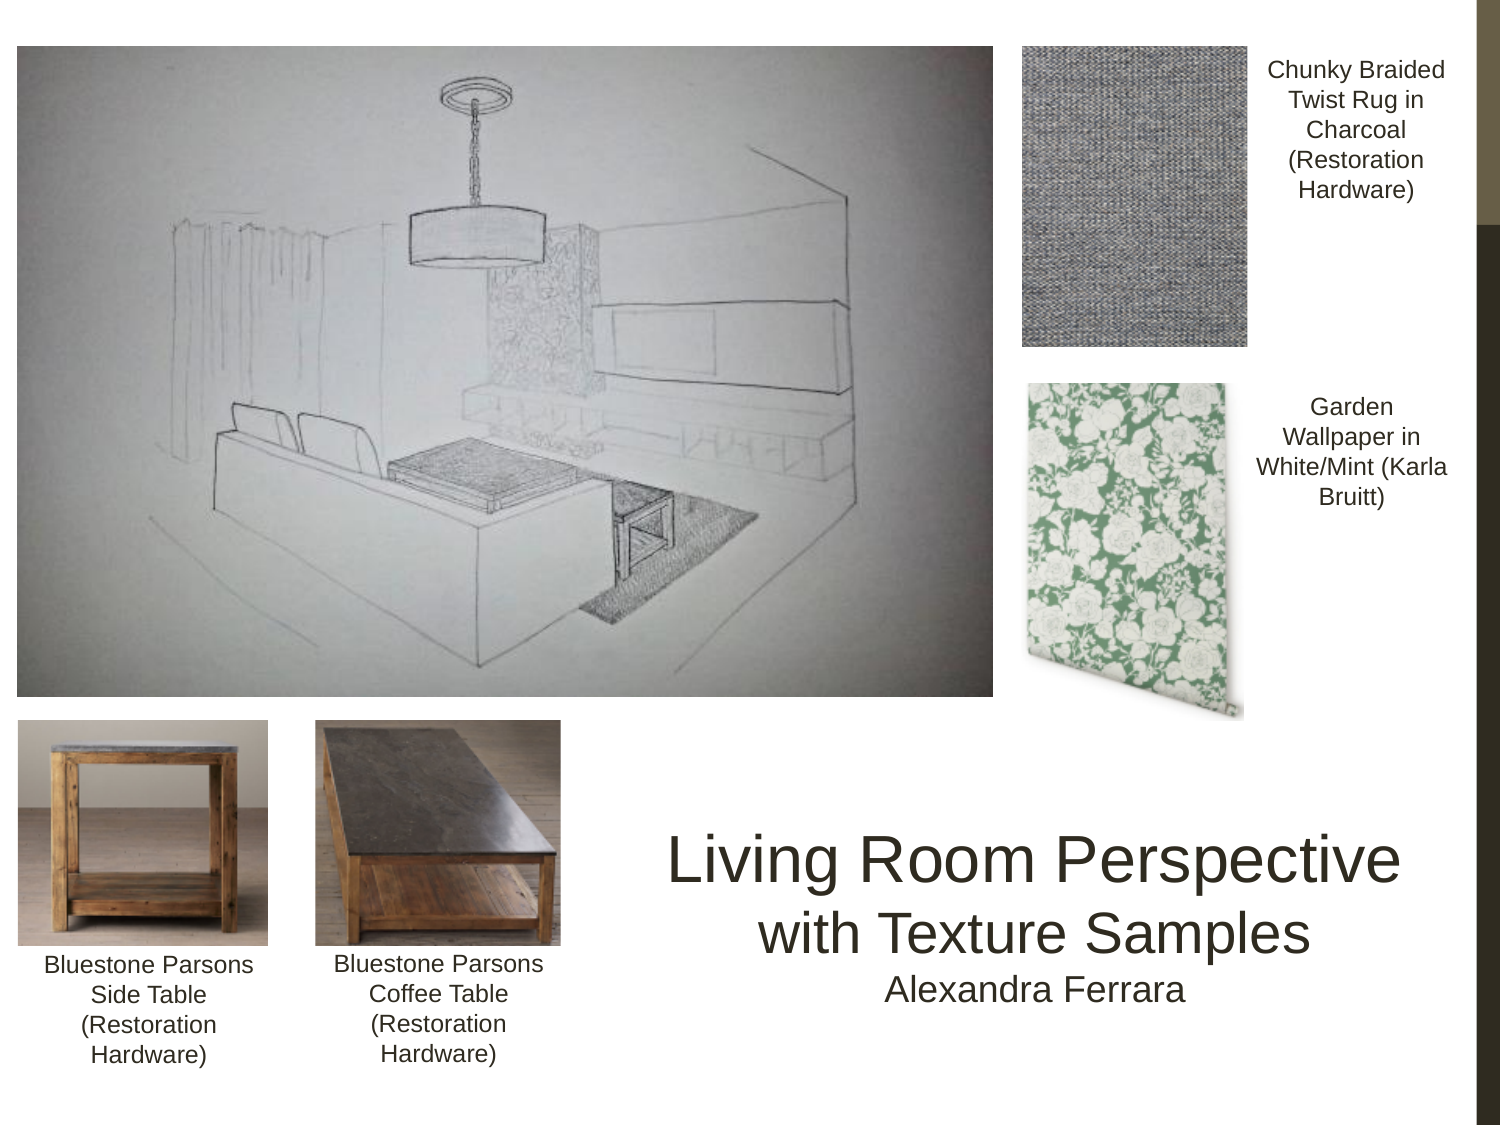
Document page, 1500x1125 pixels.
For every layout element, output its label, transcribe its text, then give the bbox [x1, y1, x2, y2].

picture [1020, 382, 1245, 722]
picture [17, 720, 269, 946]
text_box Garden Wallpaper in White/Mint (Karla Bruitt) [1253, 383, 1465, 534]
picture [1021, 45, 1249, 347]
text_box Chunky Braided Twist Rug in Charcoal (Restoration Hardware) [1256, 46, 1469, 216]
text_box Bluestone Parsons Coffee Table (Restoration Hardware) [316, 948, 561, 1125]
picture [314, 719, 562, 946]
text_box Living Room Perspective with Texture Samples Alexandra Ferrara [647, 807, 1423, 1018]
picture [17, 45, 994, 697]
text_box Bluestone Parsons Side Table (Restoration Hardware) [17, 941, 281, 1125]
